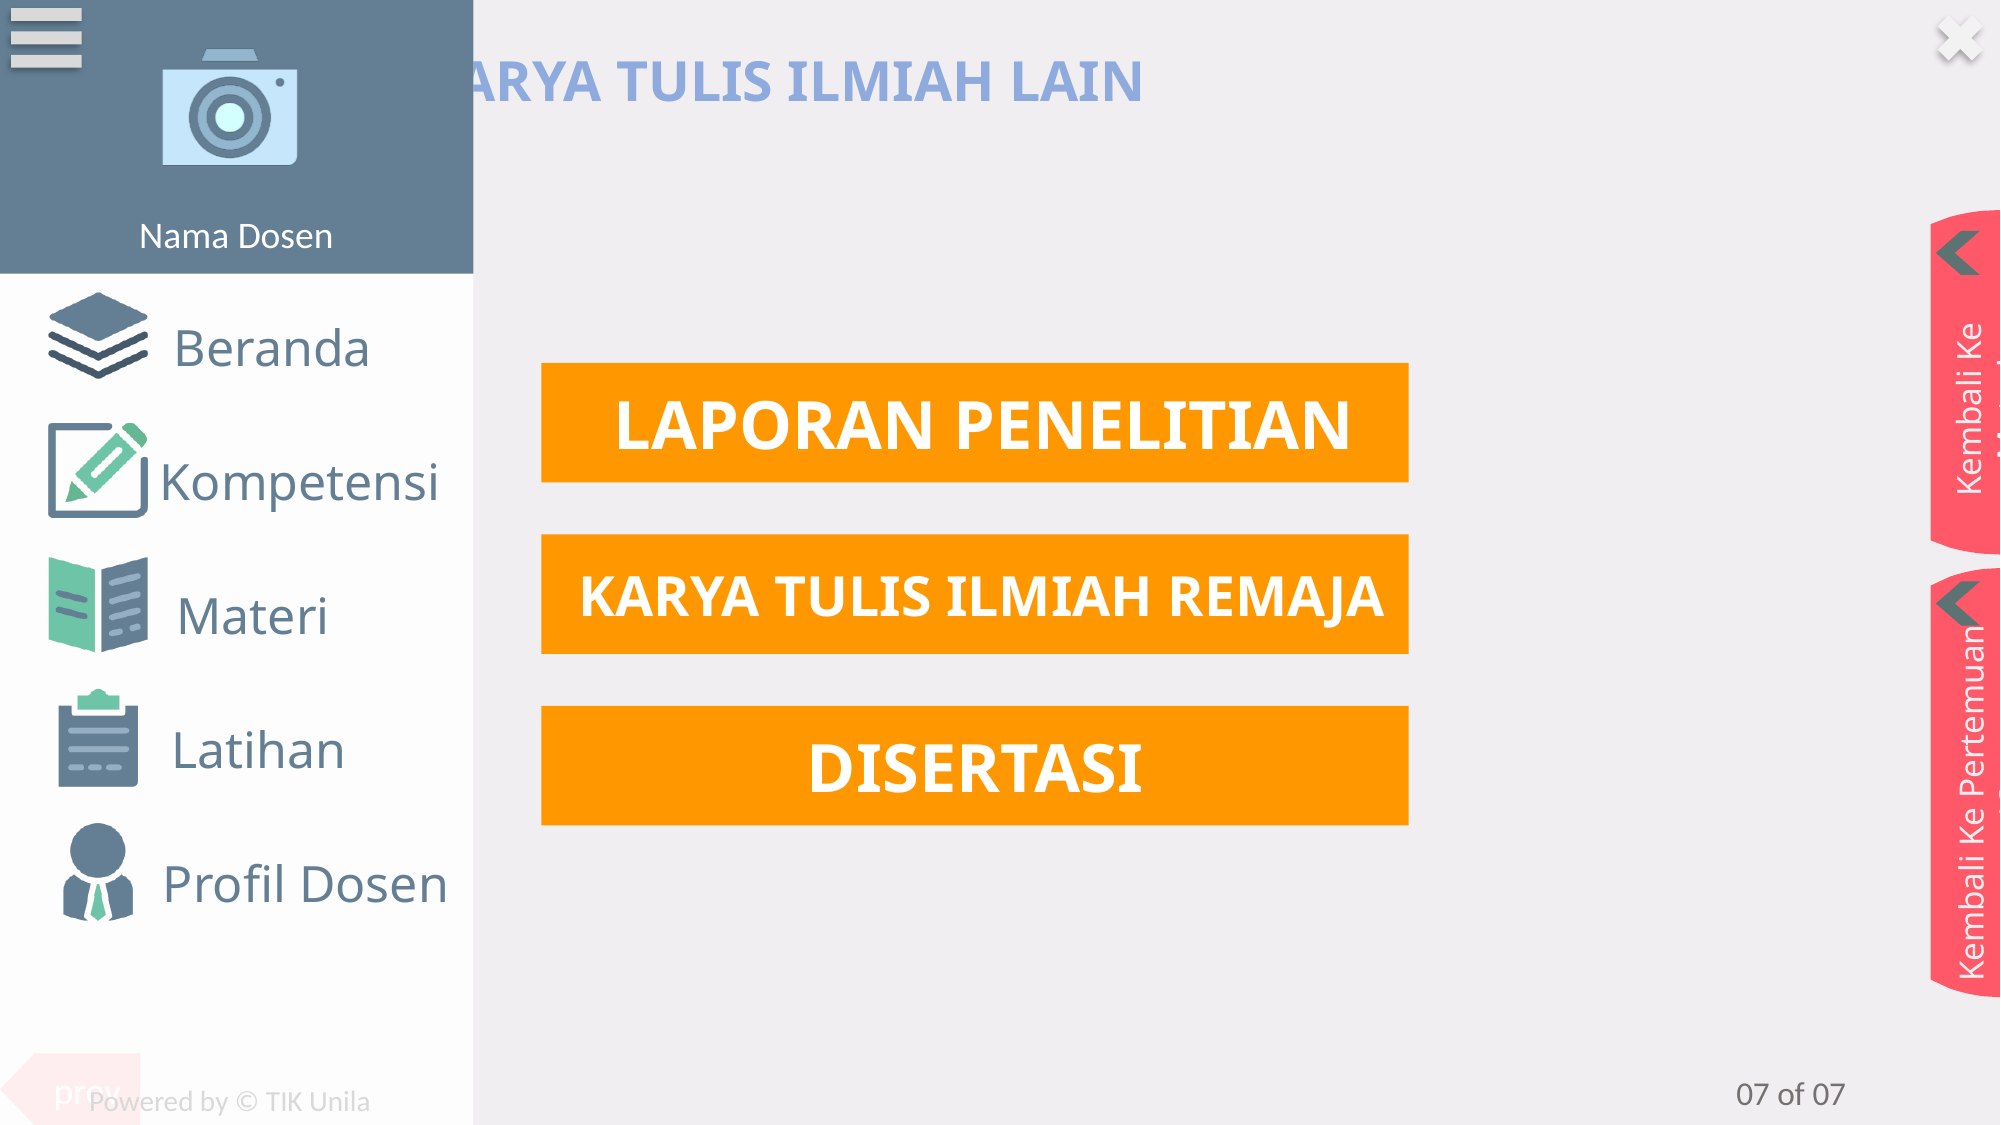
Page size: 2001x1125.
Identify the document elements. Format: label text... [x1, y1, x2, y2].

text_box KARYA TULIS ILMIAH REMAJA [541, 534, 1409, 654]
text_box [1930, 209, 2000, 555]
text_box DISERTASI [541, 705, 1409, 826]
text_box LAPORAN PENELITIAN [541, 362, 1409, 483]
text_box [0, 0, 474, 1125]
text_box [1936, 13, 1985, 62]
title CONTOH KARYA TULIS ILMIAH LAIN [474, 0, 1301, 168]
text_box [1930, 567, 2000, 998]
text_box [11, 7, 82, 68]
text_box 07 of 07 [1721, 1064, 1861, 1120]
